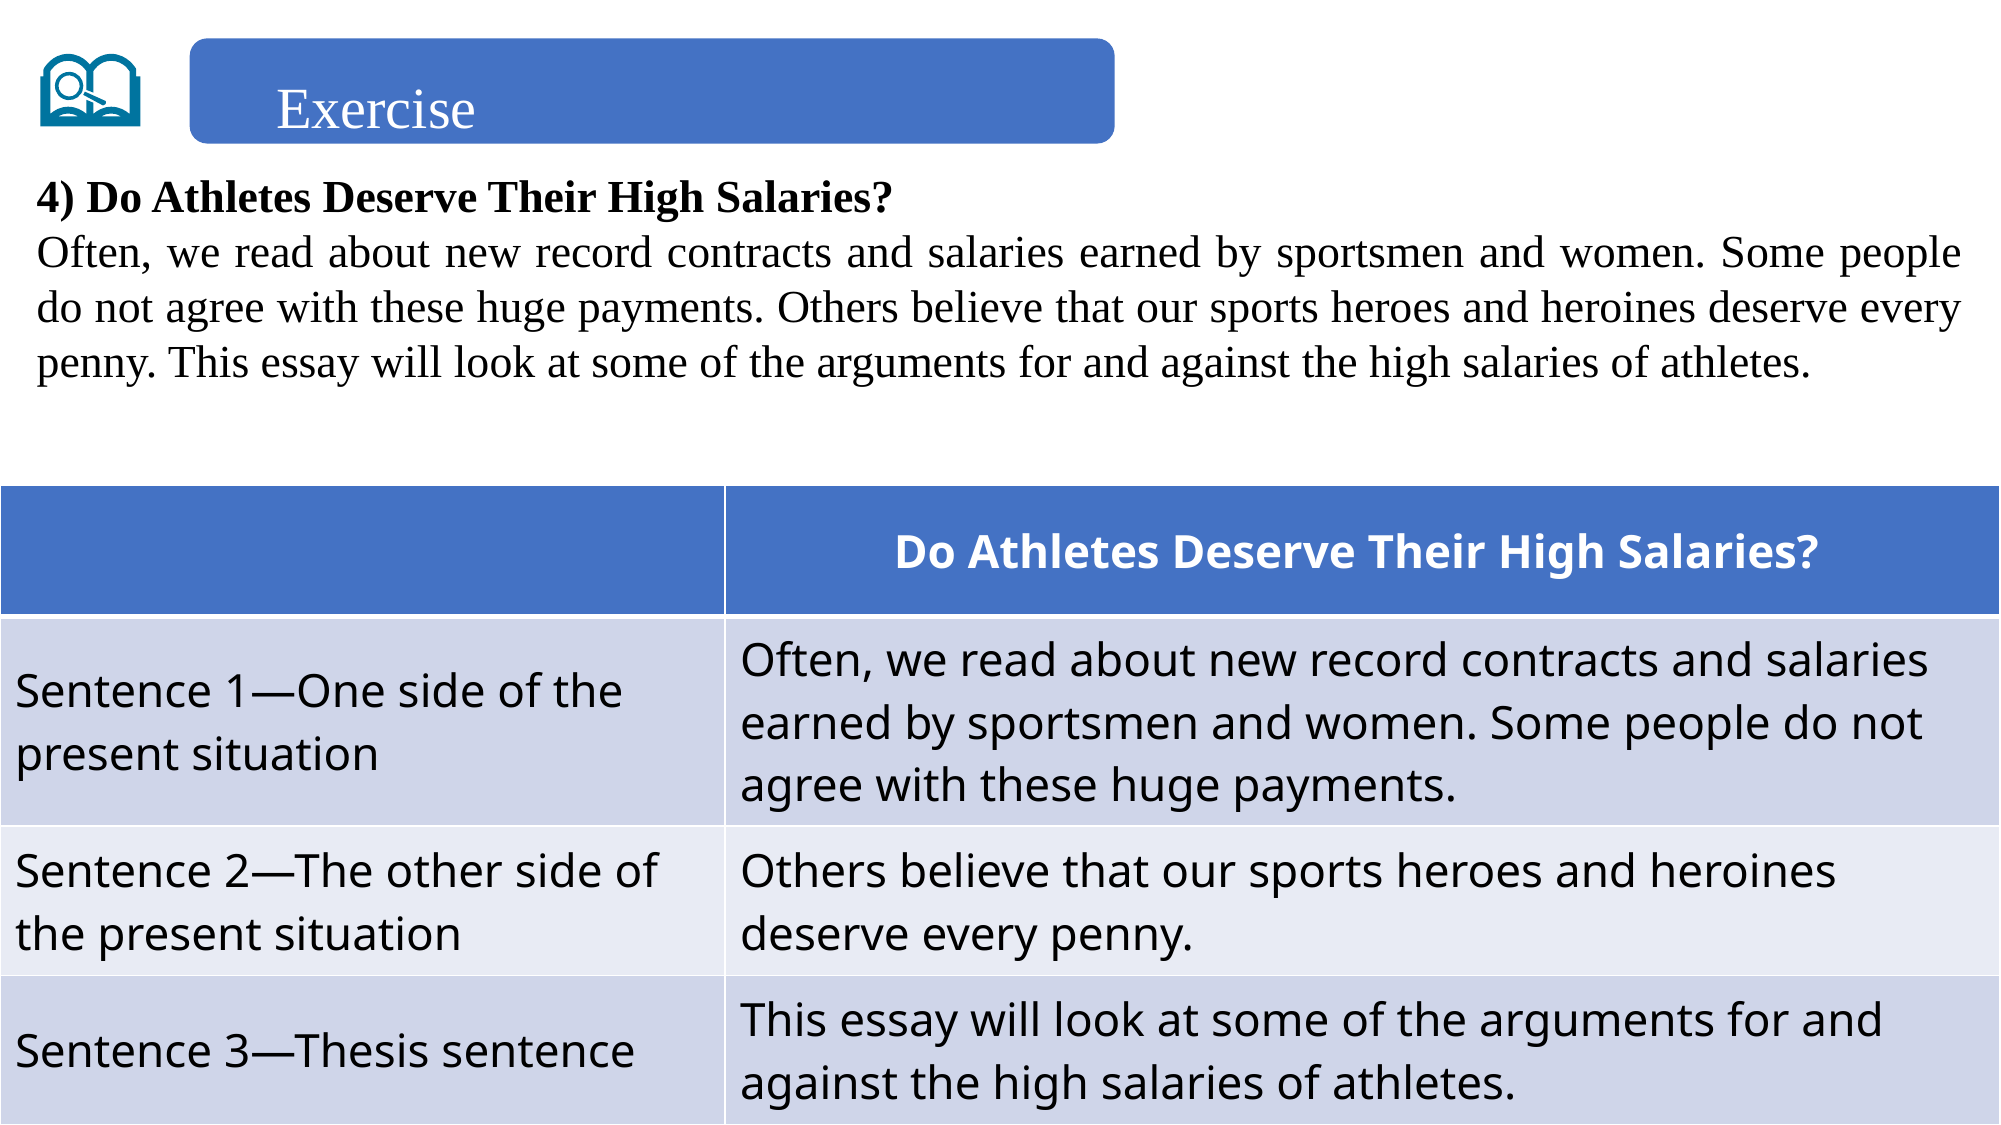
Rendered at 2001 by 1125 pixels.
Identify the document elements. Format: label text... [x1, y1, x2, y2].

table_cell Others believe that our sports heroes and heroines deserve every penny. [726, 827, 1999, 975]
table_cell This essay will look at some of the arguments for and against the high salaries of athletes. [726, 976, 1999, 1124]
table_cell Often, we read about new record contracts and salaries earned by sportsmen and women. Some people do not agree with these huge payments. [726, 619, 1999, 825]
table_cell Sentence 3—Thesis sentence [1, 976, 724, 1124]
table_cell Sentence 1—One side of the present situation [1, 619, 724, 825]
text_box 4) Do Athletes Deserve Their High Salaries? Often, we read about new record contracts and salaries earned by sportsmen and women. Some people do not agree with these huge payments. Others believe that our sports heroes and heroines deserve every penny. This essay will look at some of the arguments for and against the high salaries of athletes. [21, 159, 1979, 394]
table_header [1, 486, 724, 614]
table_header Do Athletes Deserve Their High Salaries? [726, 486, 1999, 614]
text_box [189, 38, 1152, 144]
table_cell Sentence 2—The other side of the present situation [1, 827, 724, 975]
